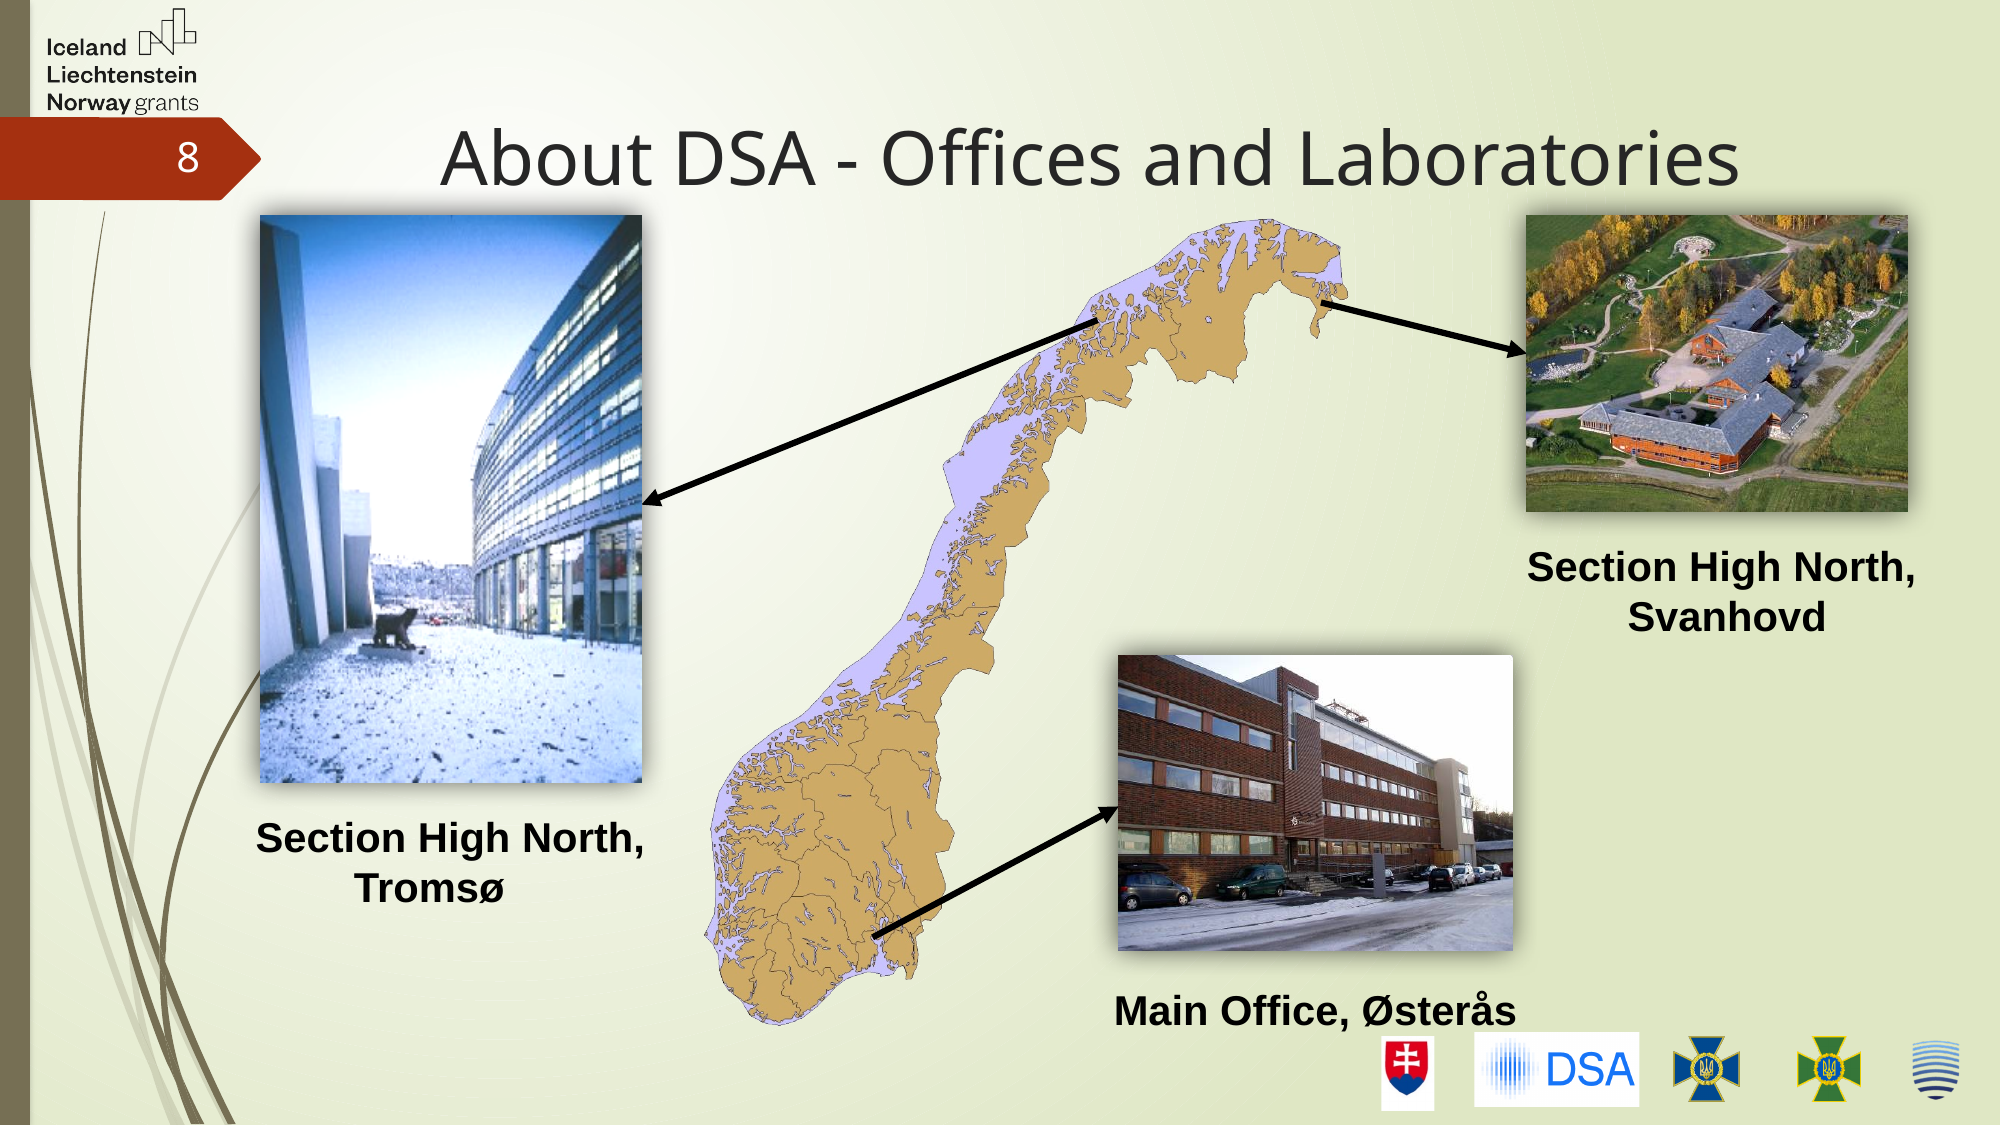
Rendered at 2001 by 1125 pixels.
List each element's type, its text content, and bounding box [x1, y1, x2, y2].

picture [1911, 1040, 1965, 1100]
slide_number 8 [87, 129, 216, 190]
picture [1474, 1065, 1640, 1107]
picture [1381, 1065, 1435, 1111]
title About DSA - Offices and Laboratories [425, 102, 1888, 178]
picture [1673, 1065, 1740, 1103]
picture [1797, 1065, 1861, 1102]
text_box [185, 178, 1945, 1065]
picture [46, 8, 200, 116]
